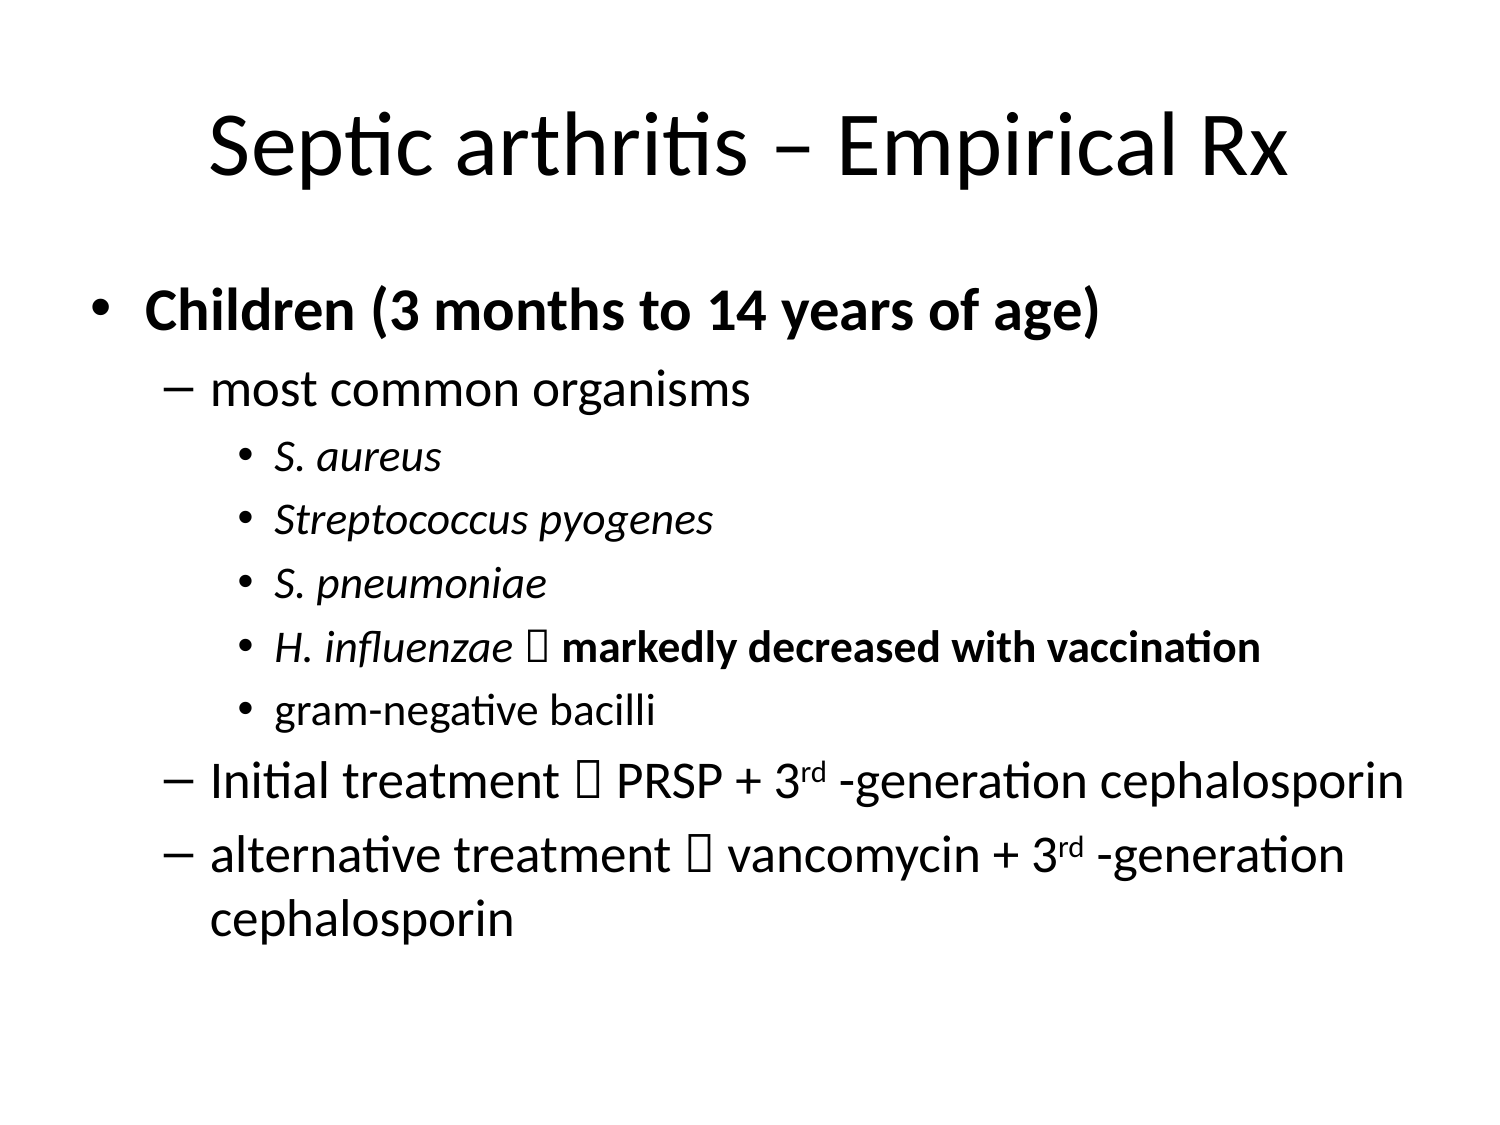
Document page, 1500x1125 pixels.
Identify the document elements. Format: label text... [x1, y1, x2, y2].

list Children (3 months to 14 years of age) most common organisms S. aureus Streptococcus pyogenes S. pneumoniae H. influenzae  markedly decreased with vaccination gram-negative bacilli Initial treatment  PRSP + 3rd -generation cephalosporin alternative treatment  vancomycin + 3rd -generation cephalosporin [75, 262, 1425, 1005]
title Septic arthritis – Empirical Rx [75, 45, 1425, 233]
